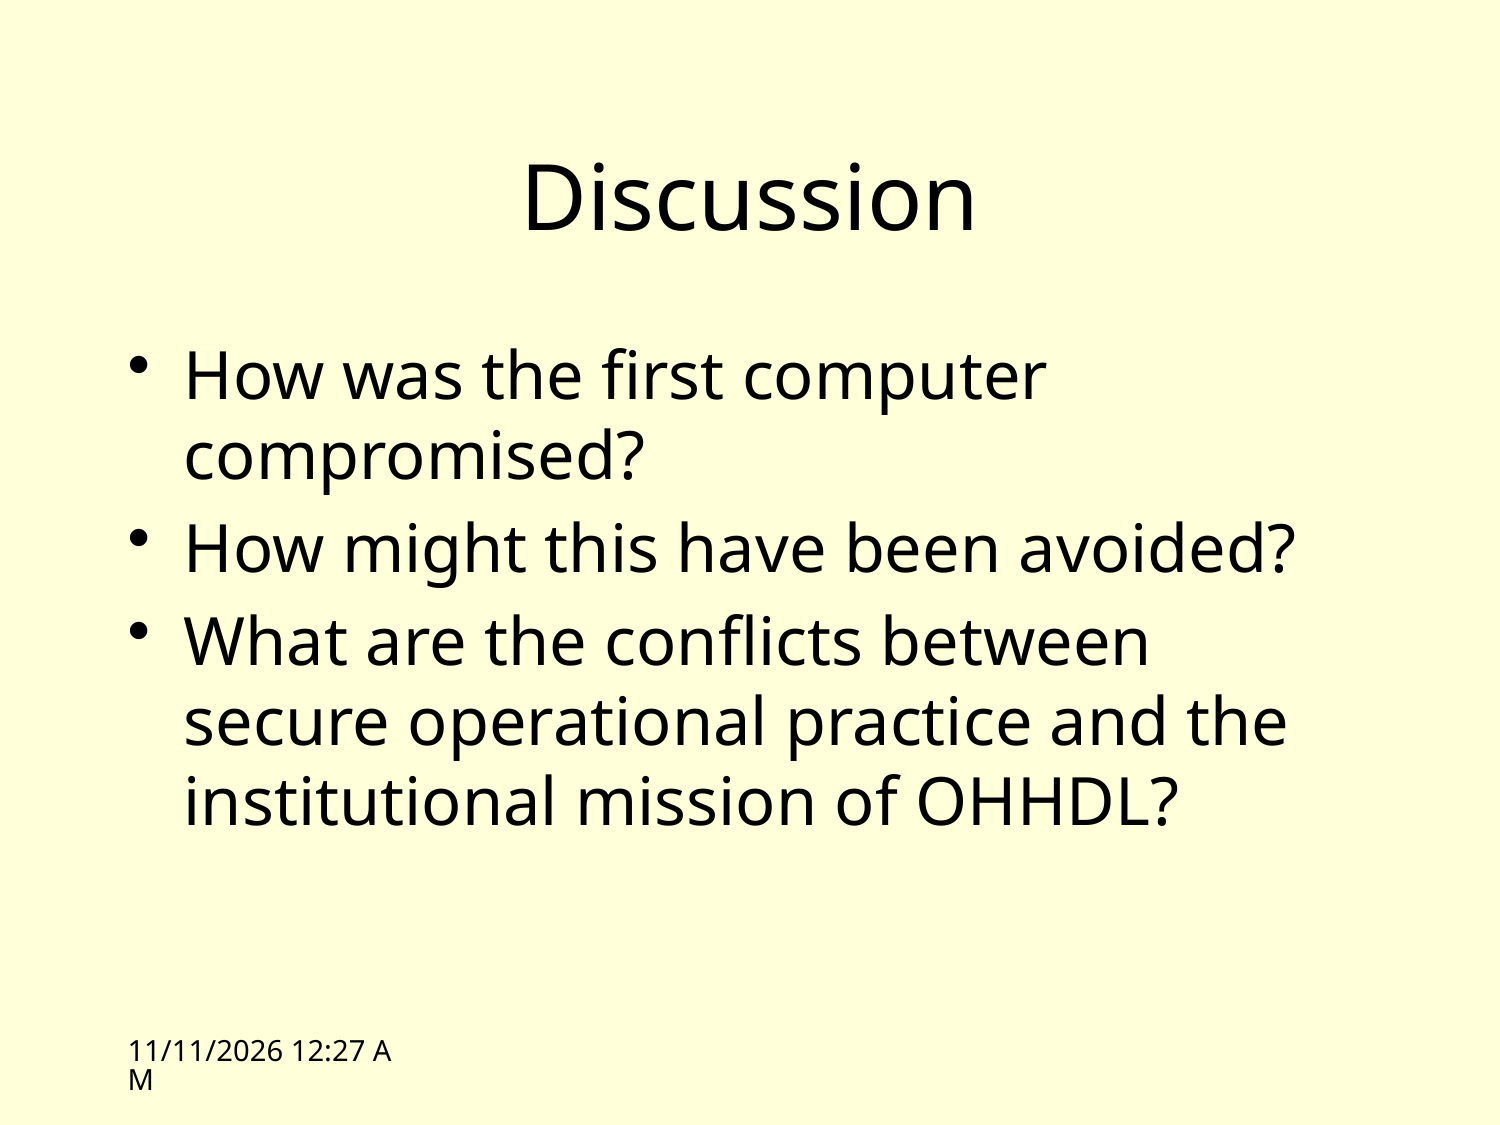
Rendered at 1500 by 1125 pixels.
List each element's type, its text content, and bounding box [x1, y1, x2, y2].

list How was the first computer compromised? How might this have been avoided? What are the conflicts between secure operational practice and the institutional mission of OHHDL? [112, 324, 1388, 1001]
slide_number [112, 1024, 426, 1101]
title Discussion [112, 99, 1388, 288]
